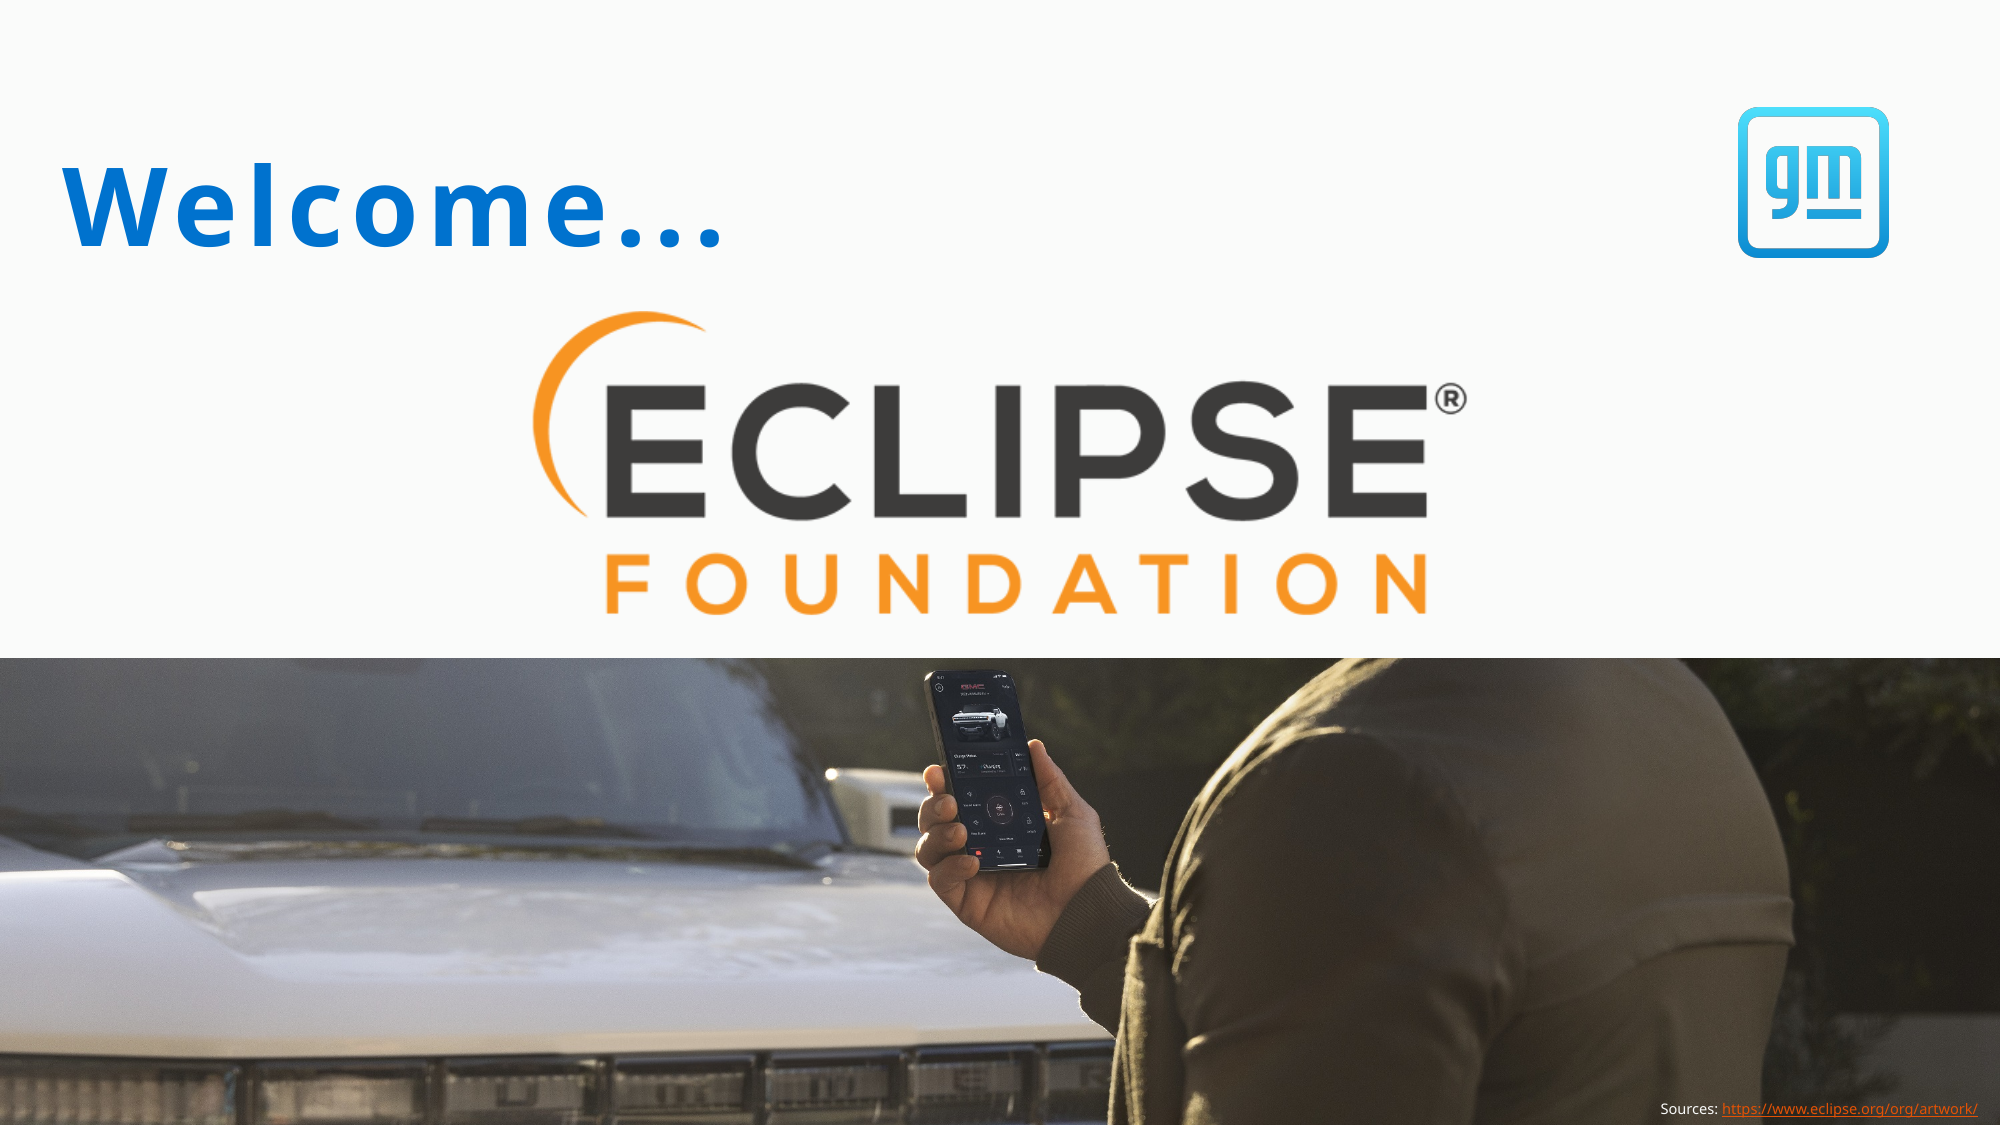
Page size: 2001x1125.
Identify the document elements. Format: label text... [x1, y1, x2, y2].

picture [531, 311, 1469, 617]
picture [1738, 244, 1889, 258]
list Welcome... [62, 137, 803, 270]
picture [1738, 107, 1889, 249]
picture [0, 658, 2000, 1125]
